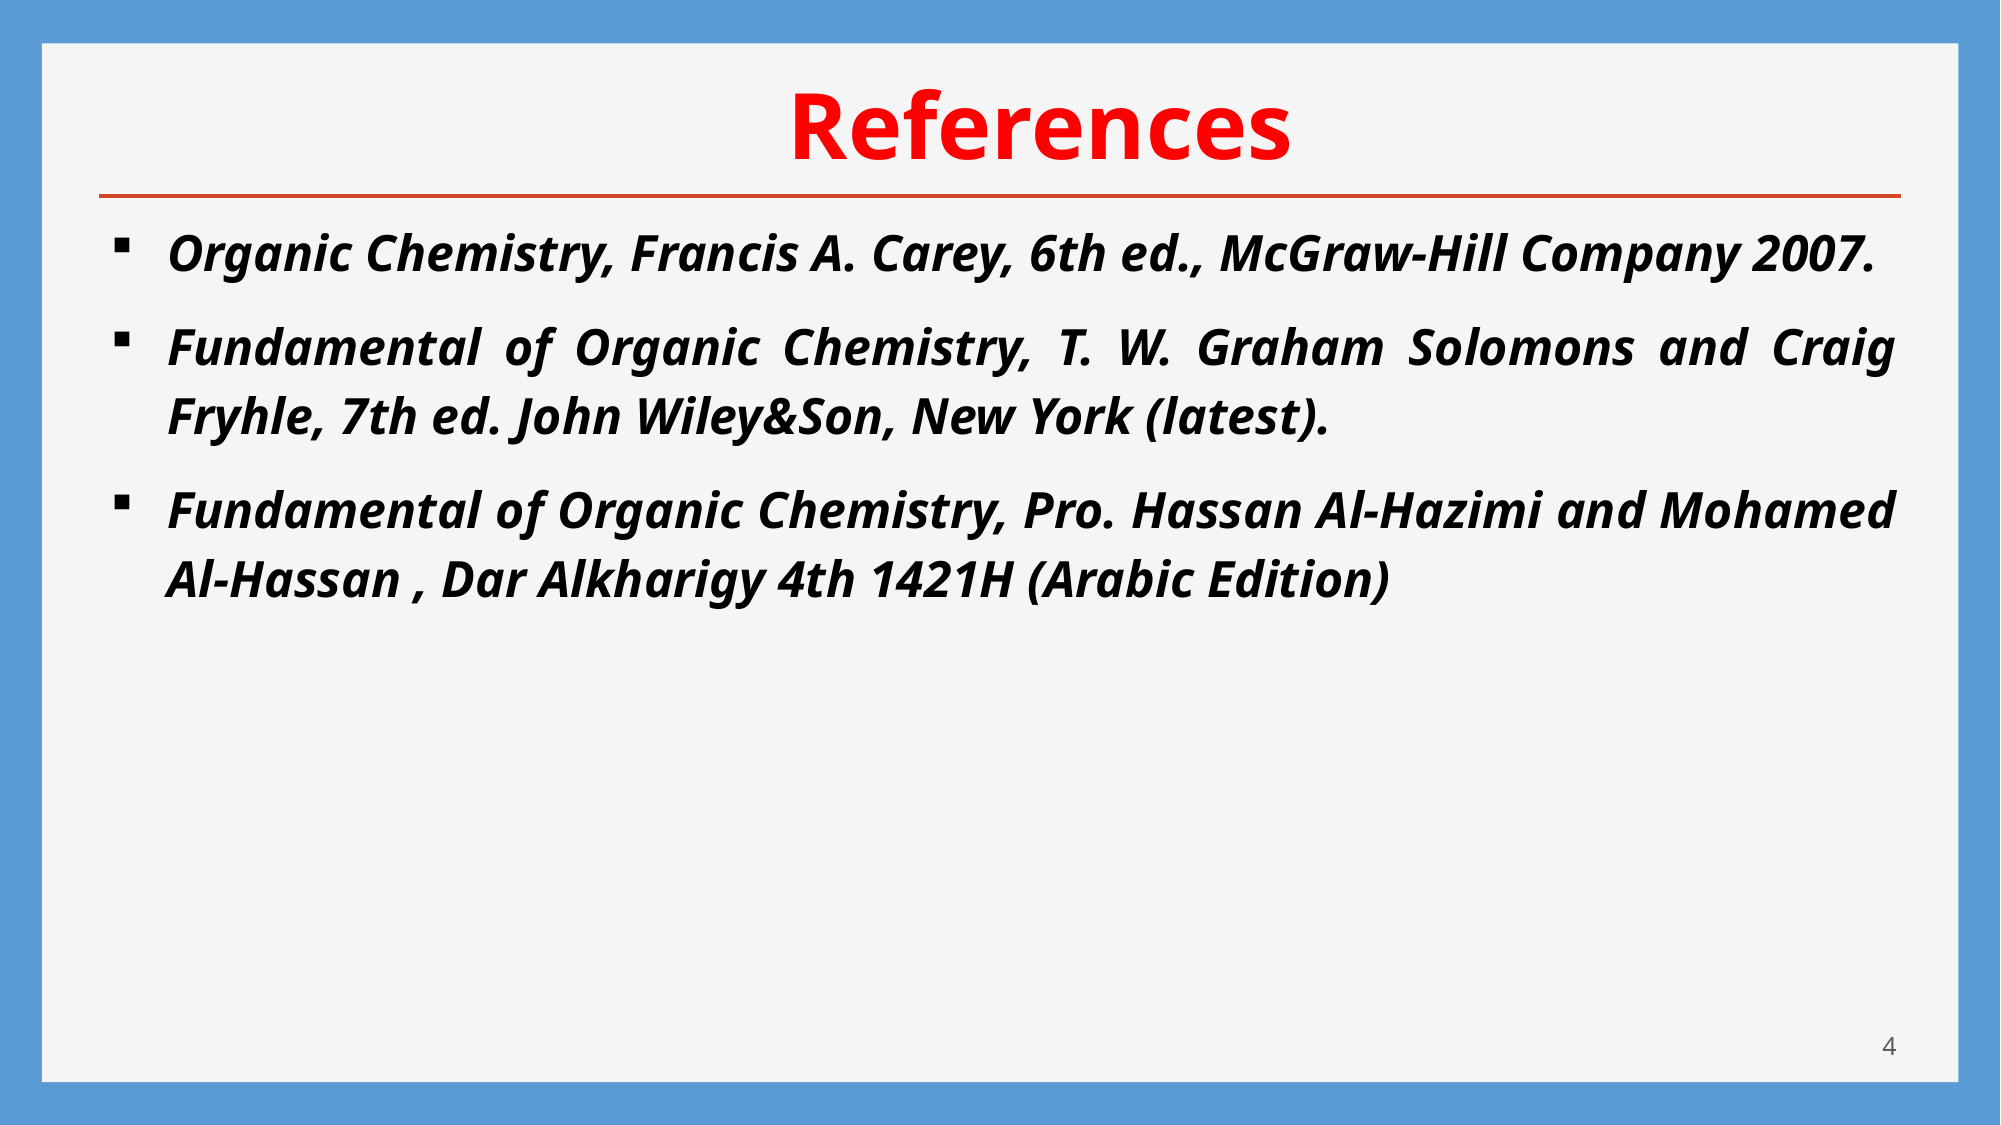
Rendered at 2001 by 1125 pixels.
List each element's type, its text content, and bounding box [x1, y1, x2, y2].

slide_number 4 [1373, 1017, 1912, 1078]
text_box References [772, 60, 1309, 186]
text_box Organic Chemistry, Francis A. Carey, 6th ed., McGraw-Hill Company 2007. Fundamental of Organic Chemistry, T. W. Graham Solomons and Craig Fryhle, 7th ed. John Wiley&Son, New York (latest). Fundamental of Organic Chemistry, Pro. Hassan Al-Hazimi and Mohamed Al-Hassan , Dar Alkharigy 4th 1421H (Arabic Edition) [95, 205, 1912, 616]
